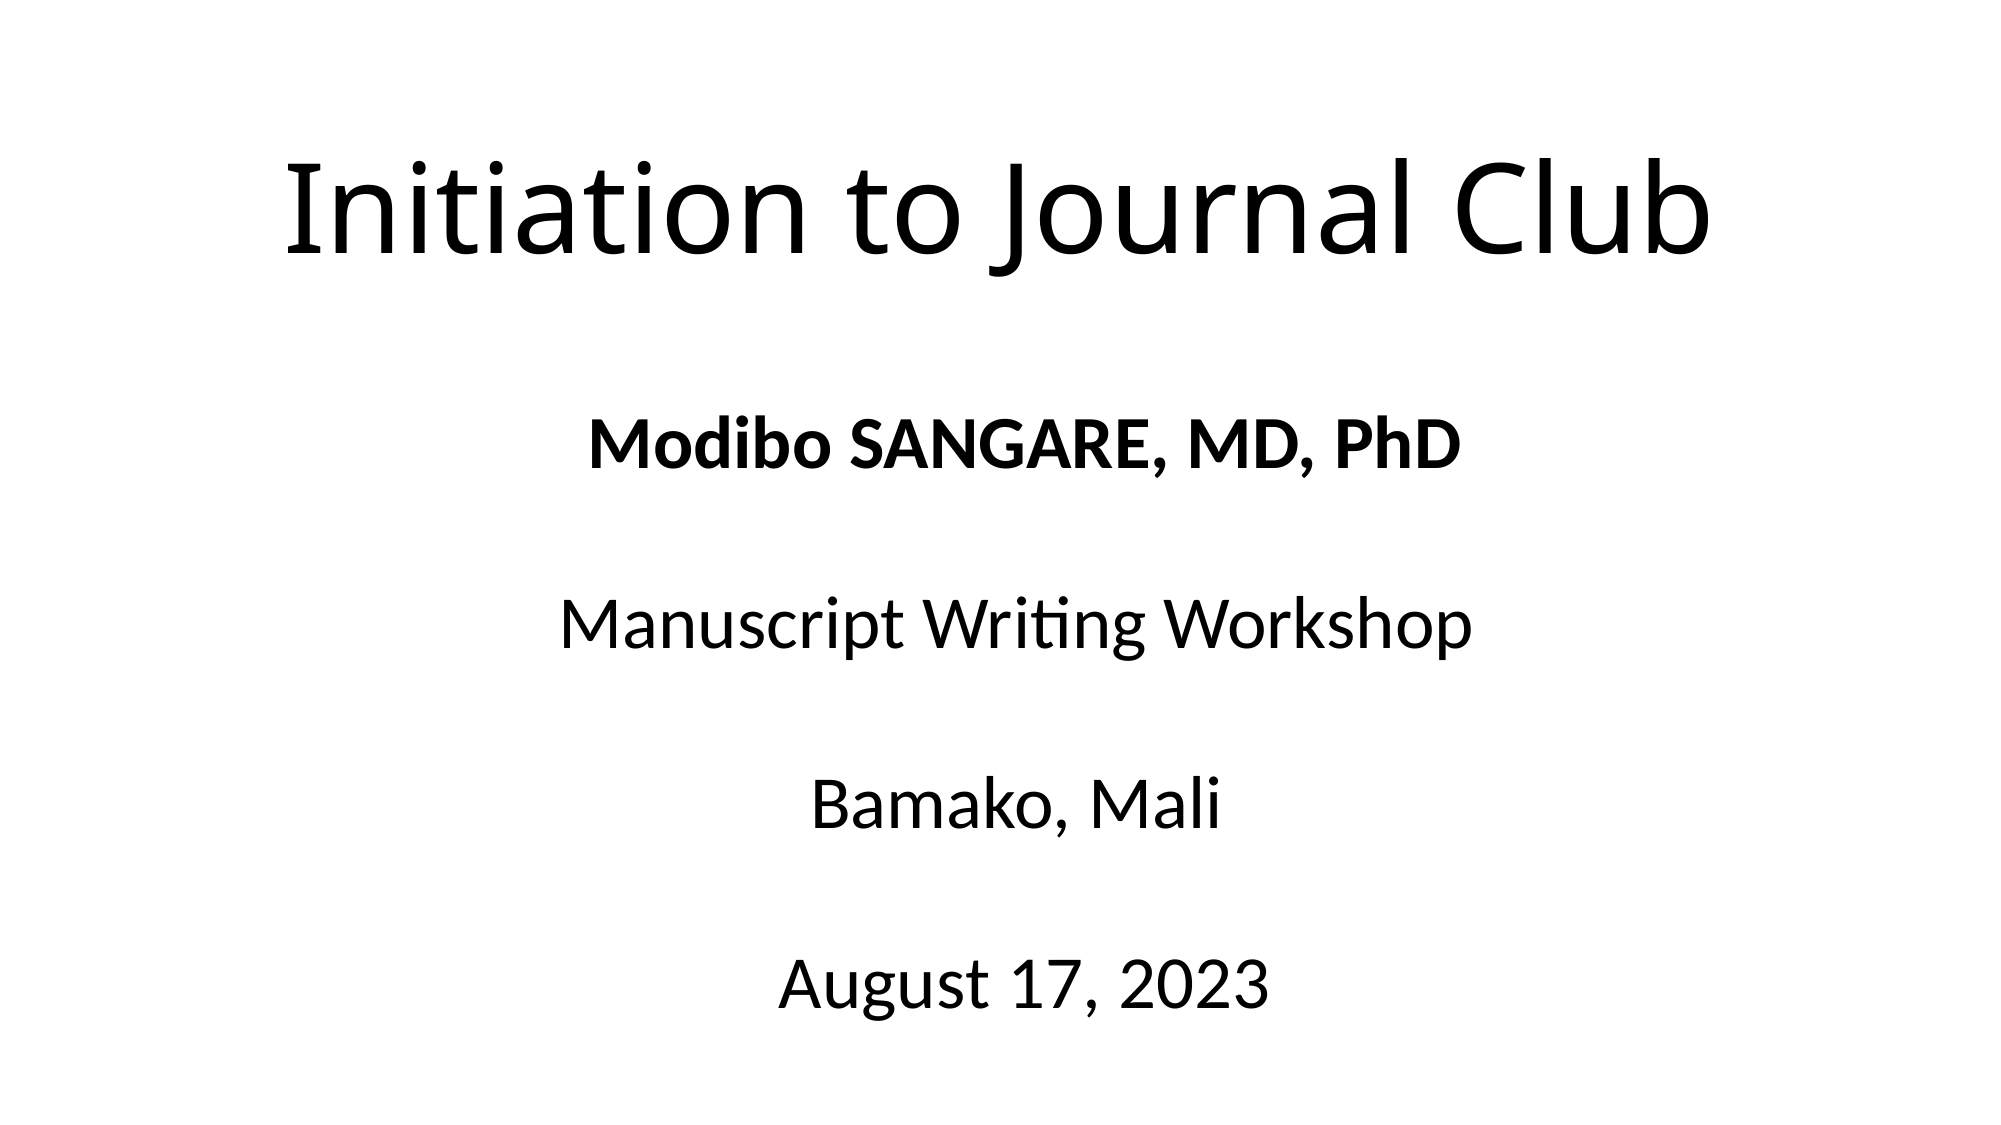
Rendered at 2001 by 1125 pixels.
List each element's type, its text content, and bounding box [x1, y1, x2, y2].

text_box Modibo SANGARE, MD, PhD Manuscript Writing Workshop Bamako, Mali August 17, 2023 [399, 386, 1650, 1031]
title Initiation to Journal Club [249, 104, 1750, 289]
